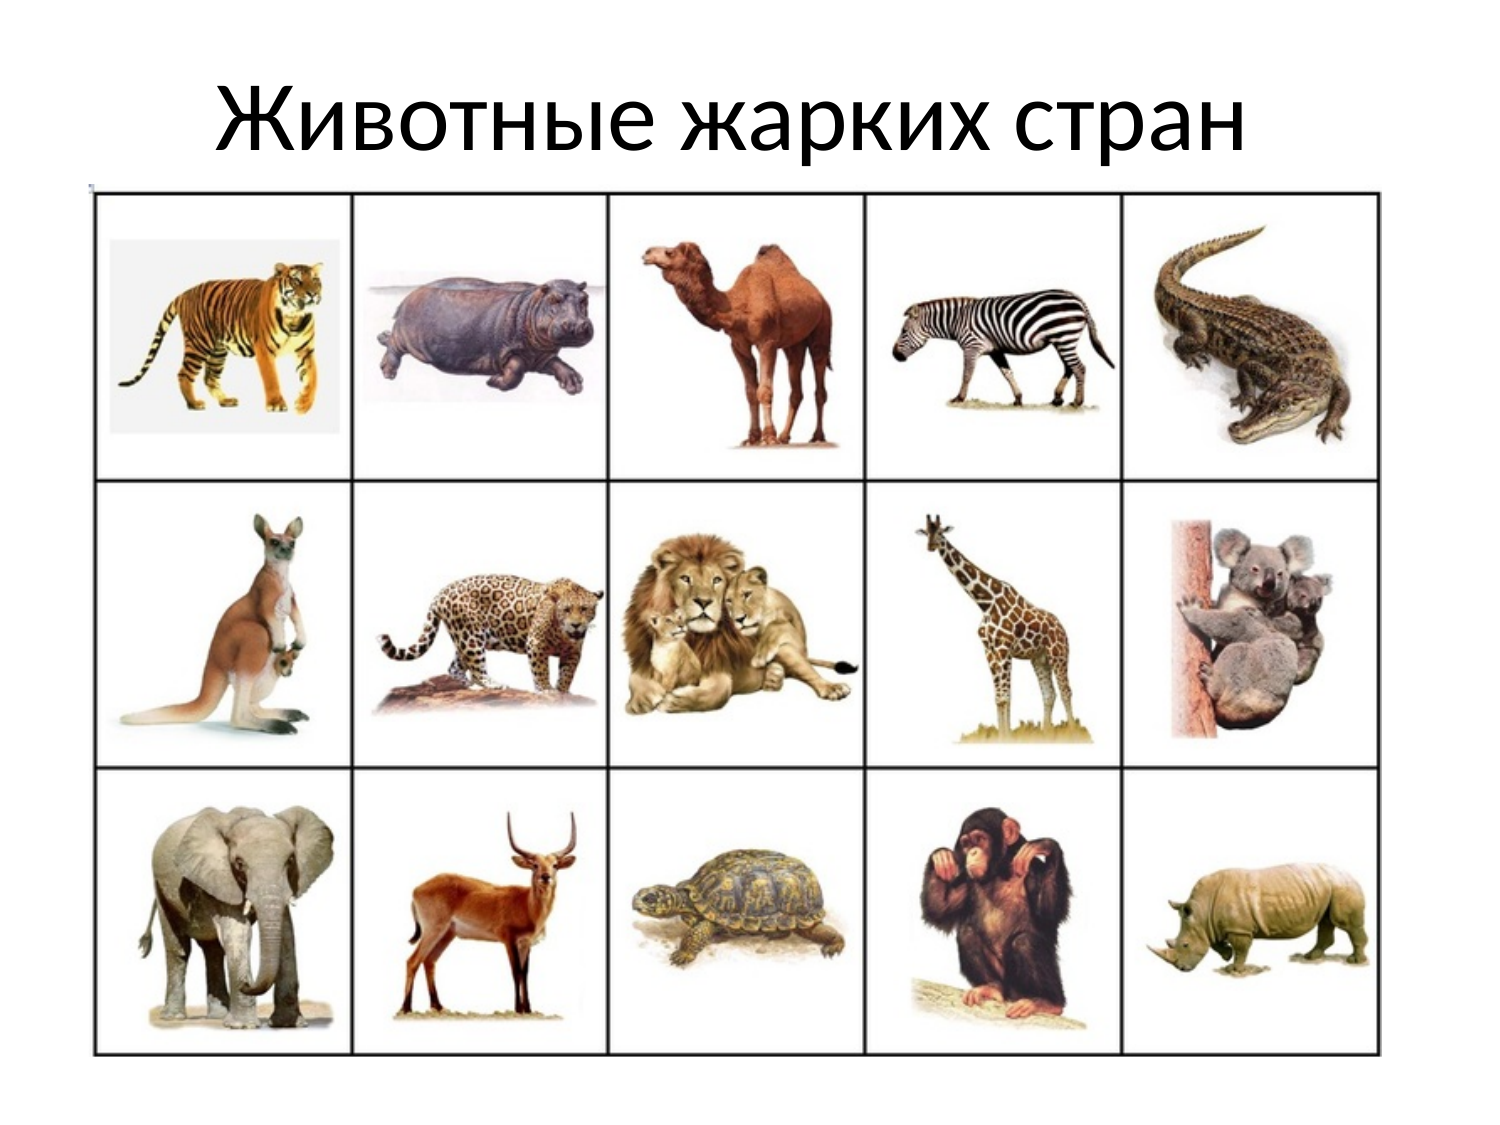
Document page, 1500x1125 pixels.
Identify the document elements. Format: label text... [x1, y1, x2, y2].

text_box Животные жарких стран [53, 42, 1412, 178]
picture [88, 184, 1383, 1057]
